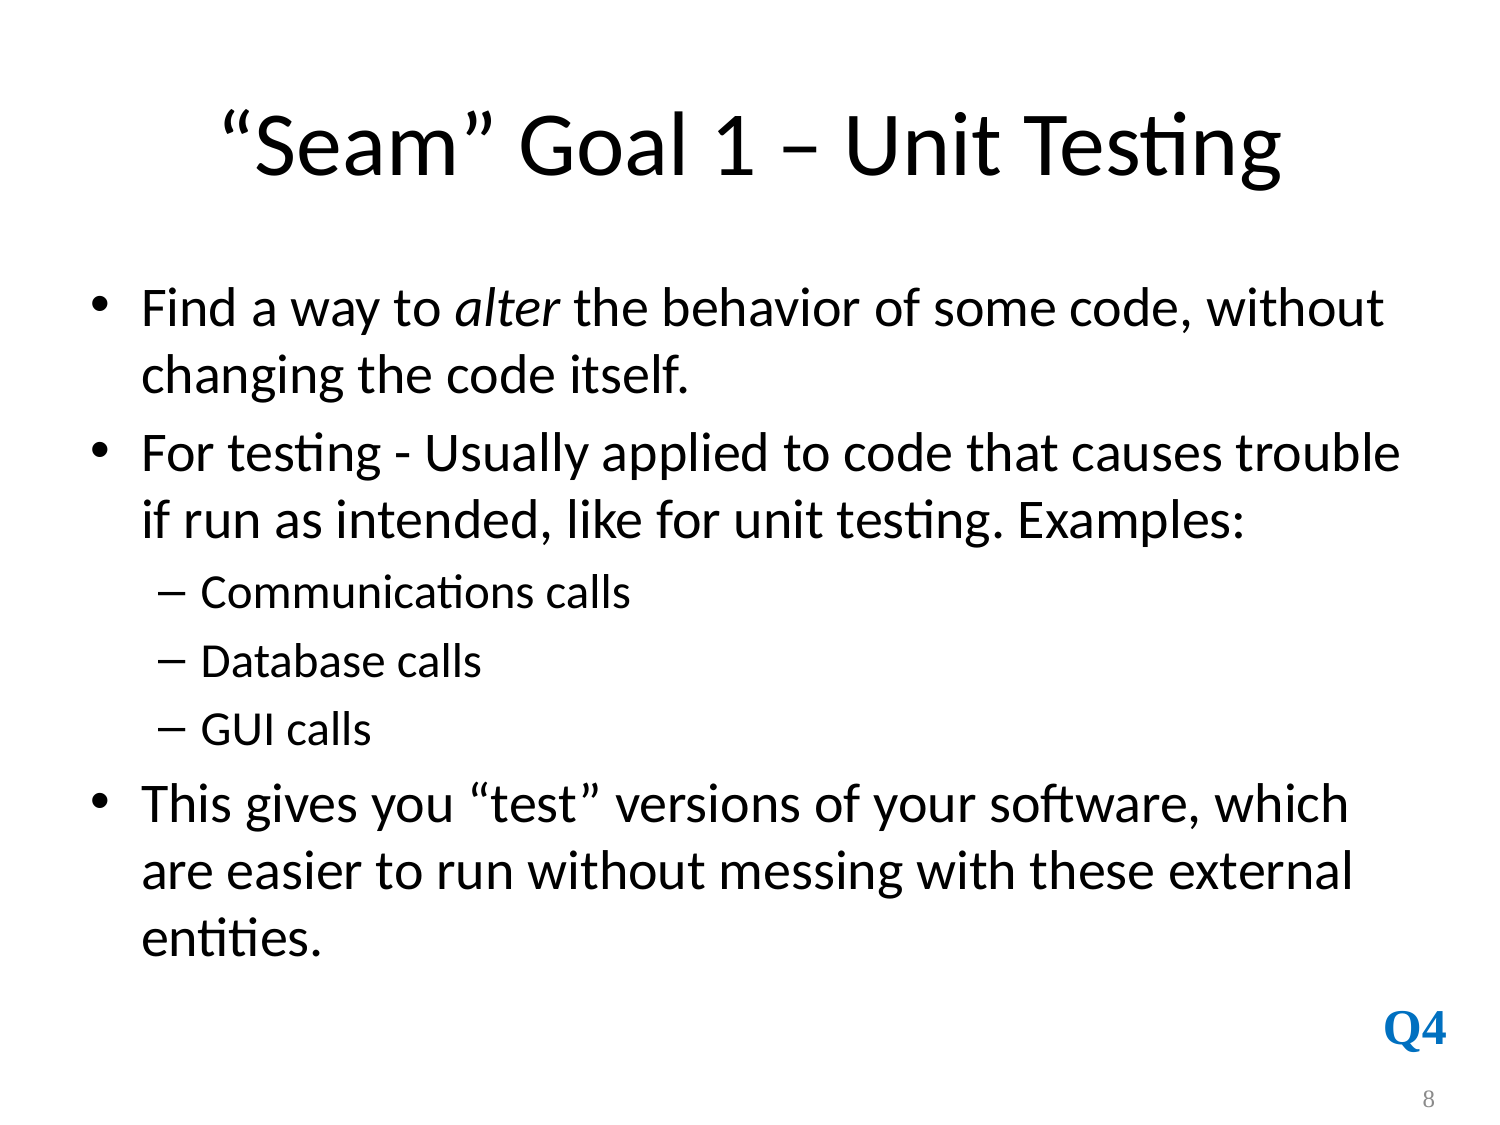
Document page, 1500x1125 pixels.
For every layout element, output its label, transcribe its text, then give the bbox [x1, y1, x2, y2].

title “Seam” Goal 1 – Unit Testing [75, 45, 1425, 233]
list Find a way to alter the behavior of some code, without changing the code itself. For testing - Usually applied to code that causes trouble if run as intended, like for unit testing. Examples: Communications calls Database calls GUI calls This gives you “test” versions of your software, which are easier to run without messing with these external entities. [75, 262, 1425, 1005]
text_box Q4 [1368, 987, 1462, 1063]
